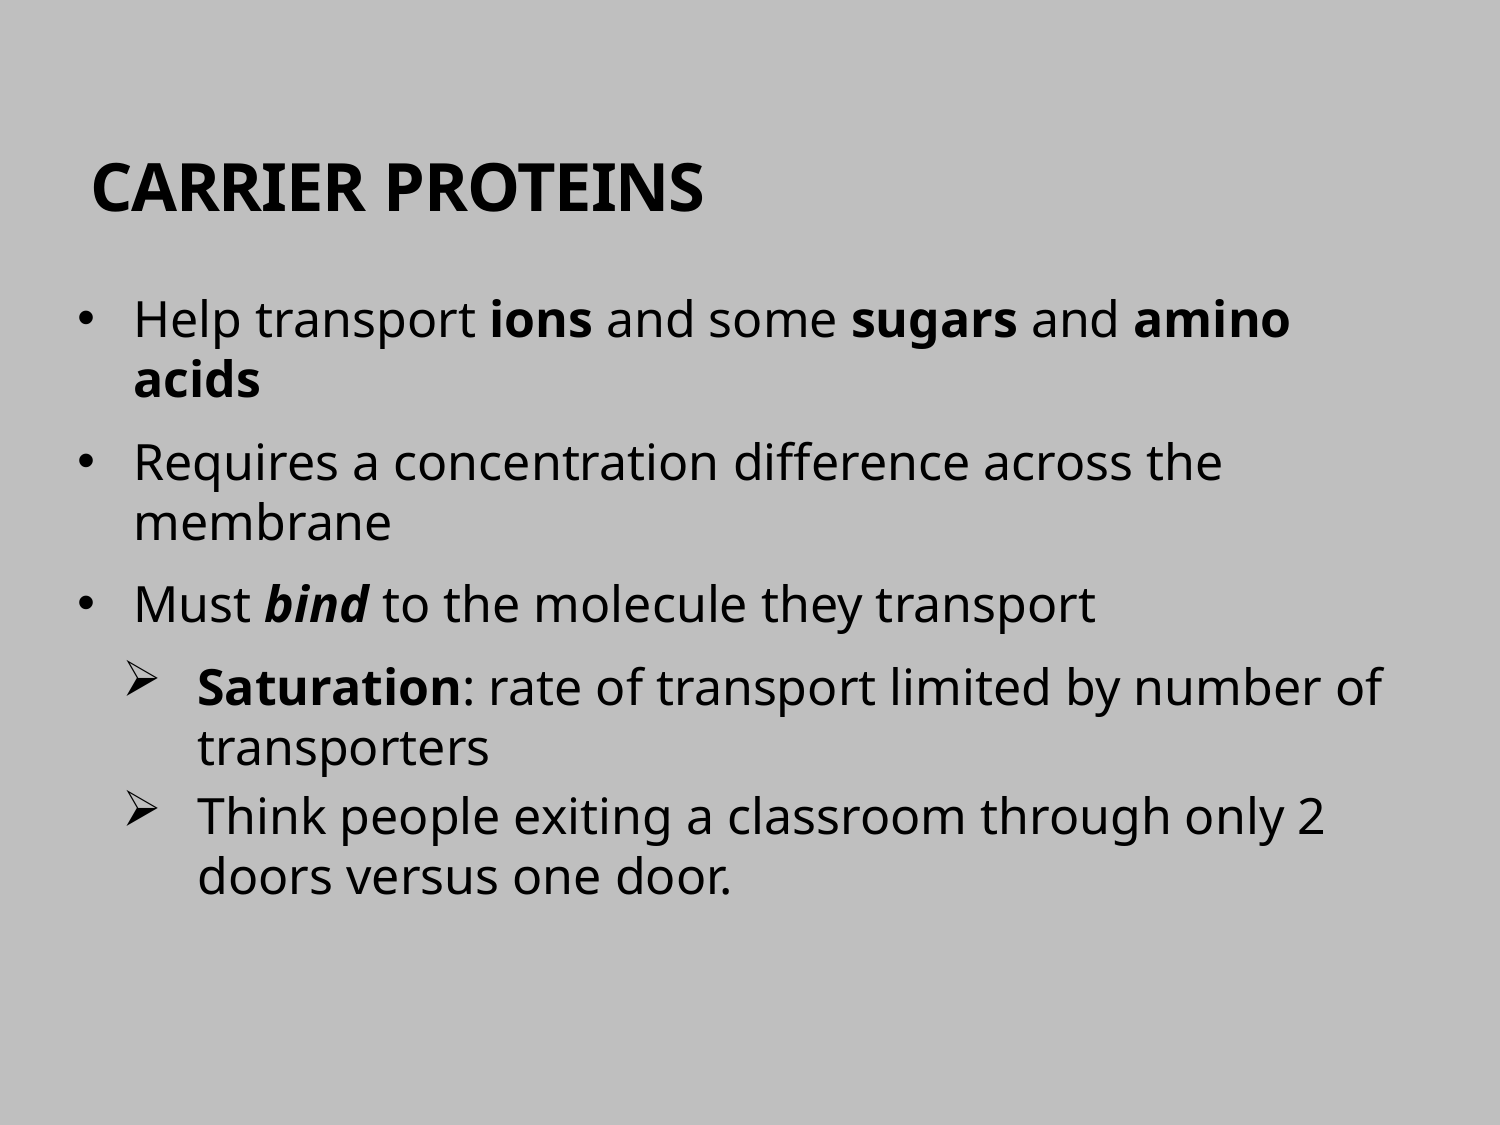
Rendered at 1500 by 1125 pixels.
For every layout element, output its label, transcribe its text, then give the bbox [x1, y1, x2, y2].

list Help transport ions and some sugars and amino acids Requires a concentration difference across the membrane Must bind to the molecule they transport Saturation: rate of transport limited by number of transporters Think people exiting a classroom through only 2 doors versus one door. [62, 280, 1413, 906]
title Carrier Proteins [75, 45, 1425, 233]
